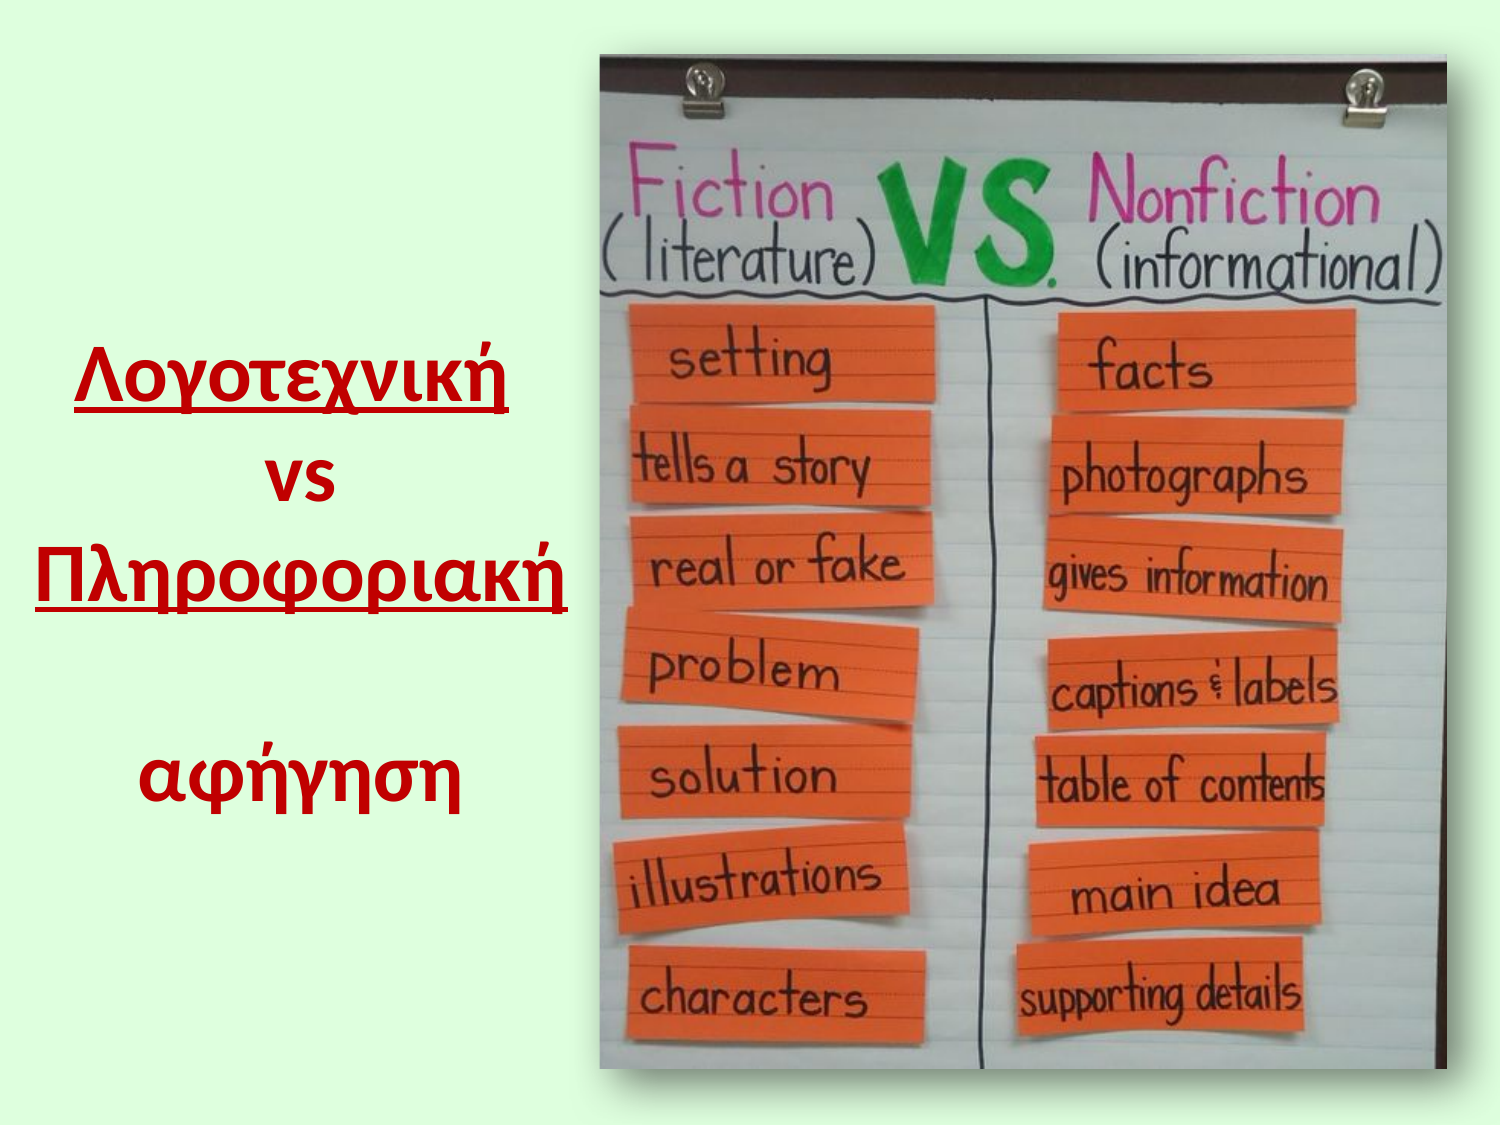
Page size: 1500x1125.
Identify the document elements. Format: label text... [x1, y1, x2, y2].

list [599, 54, 1448, 1069]
title Λογοτεχνική vs Πληροφοριακή αφήγηση [0, 113, 582, 1024]
